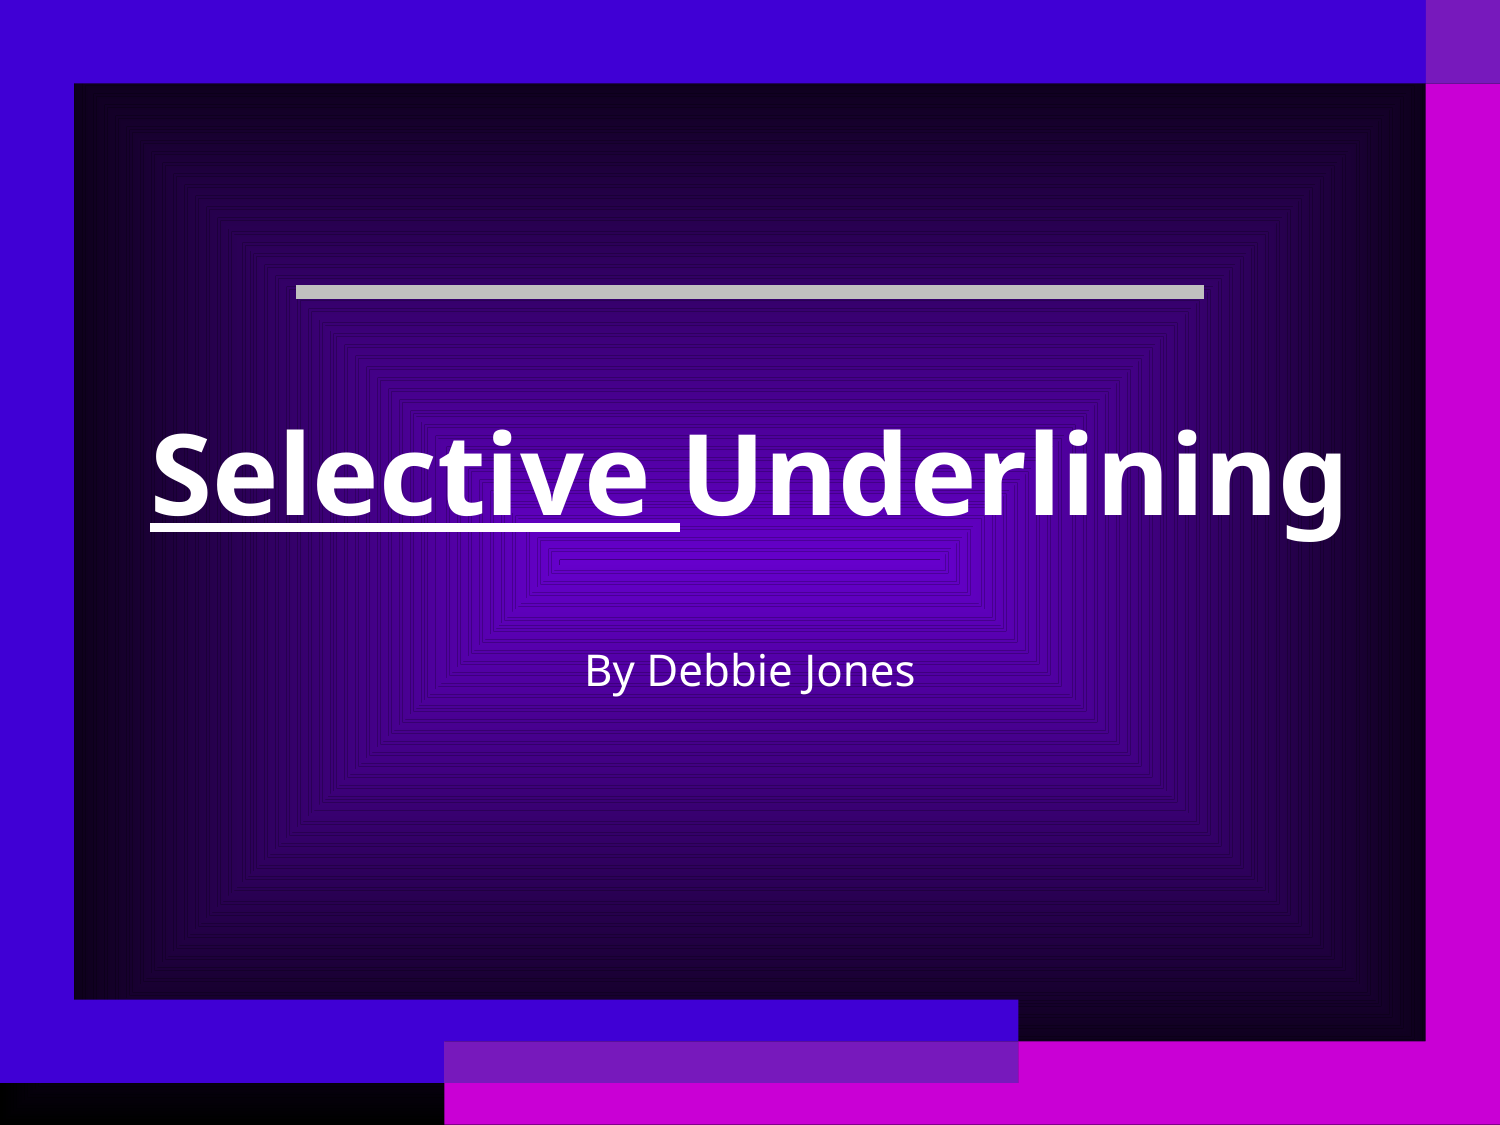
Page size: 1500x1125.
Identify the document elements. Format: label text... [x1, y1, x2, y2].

title Selective Underlining [112, 349, 1388, 591]
subtitle By Debbie Jones [225, 637, 1275, 925]
